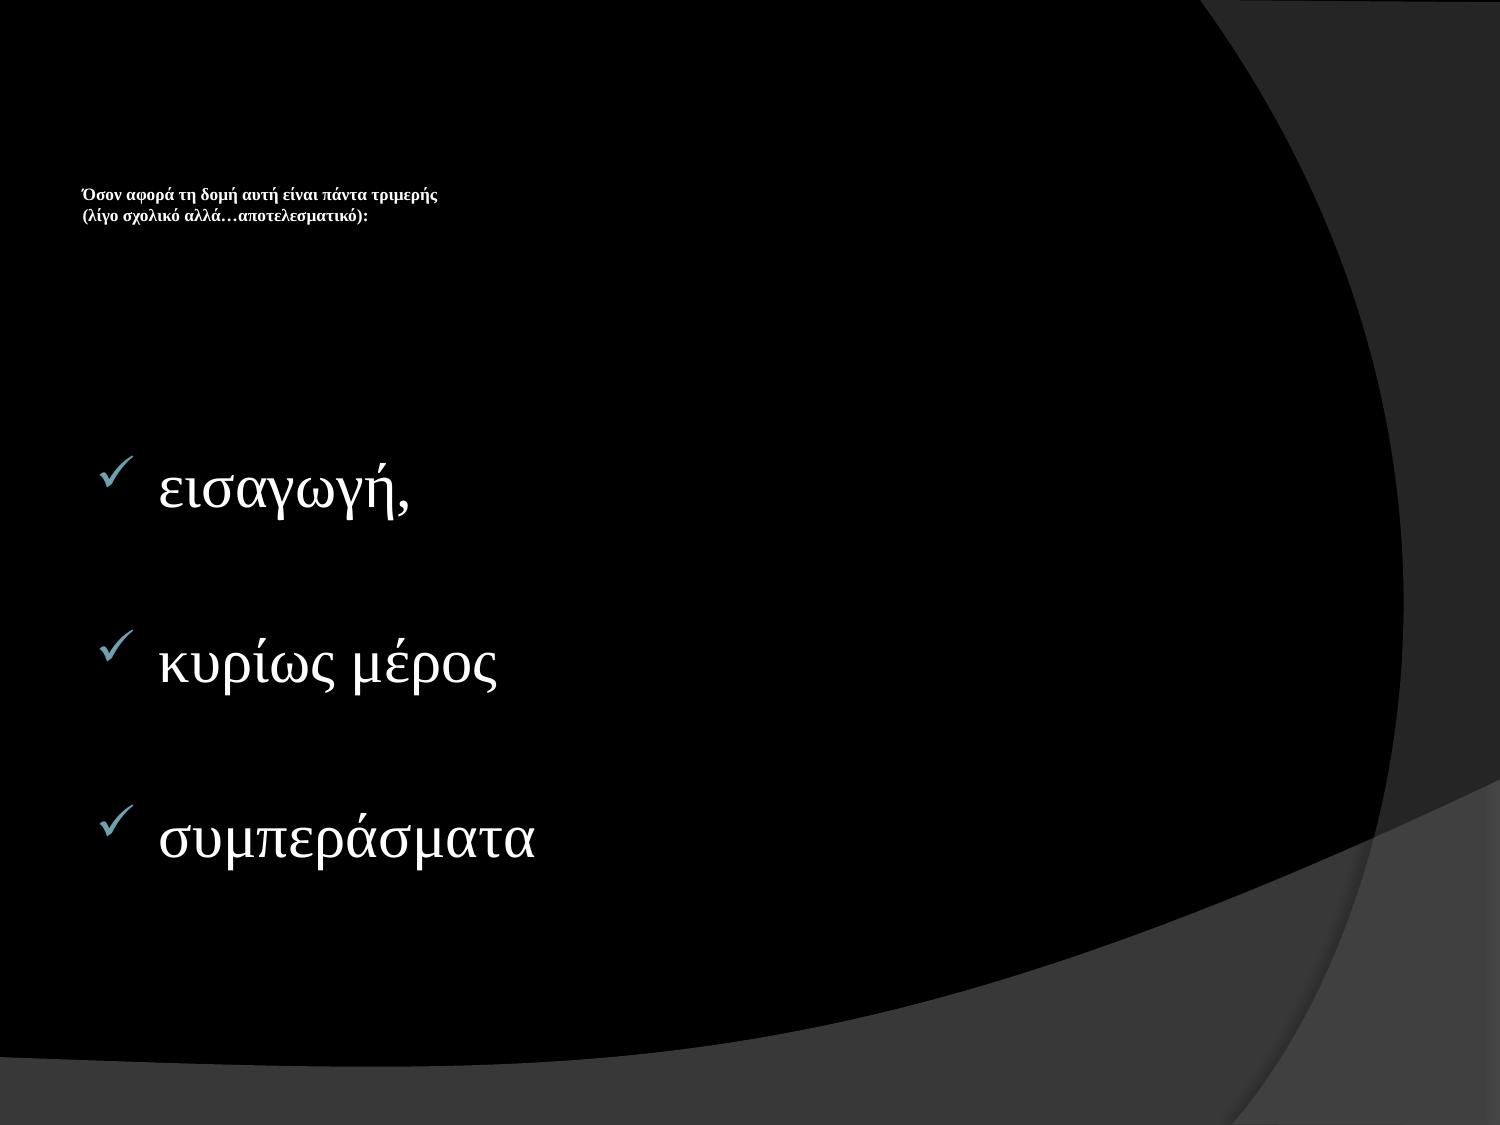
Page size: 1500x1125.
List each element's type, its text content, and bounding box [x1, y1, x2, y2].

list εισαγωγή, κυρίως μέρος συμπεράσματα [75, 262, 1300, 1005]
title Όσον αφορά τη δομή αυτή είναι πάντα τριμερής (λίγο σχολικό αλλά…αποτελεσματικό): [75, 175, 1425, 233]
